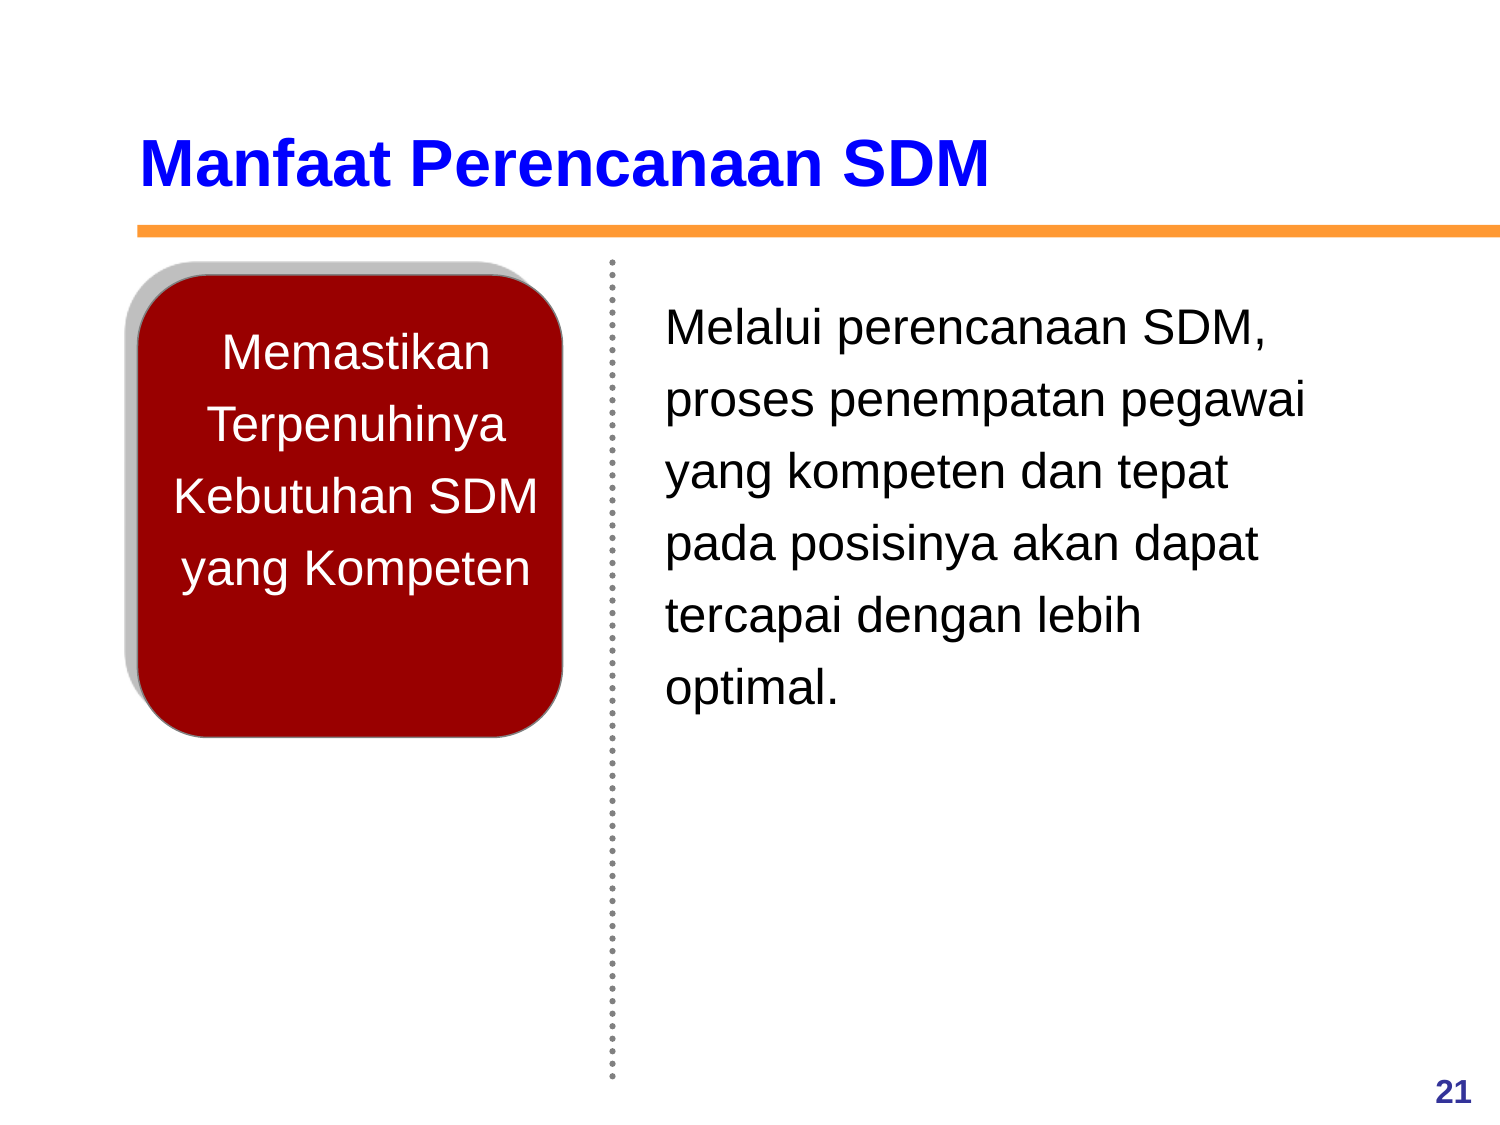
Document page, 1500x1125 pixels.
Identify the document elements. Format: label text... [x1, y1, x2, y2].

text_box [155, 274, 545, 299]
text_box [137, 603, 563, 738]
text_box Melalui perencanaan SDM, proses penempatan pegawai yang kompeten dan tepat pada posisinya akan dapat tercapai dengan lebih optimal. [649, 274, 1328, 722]
text_box Manfaat Perencanaan SDM [124, 112, 1165, 208]
text_box Memastikan Terpenuhinya Kebutuhan SDM yang Kompeten [137, 299, 575, 603]
